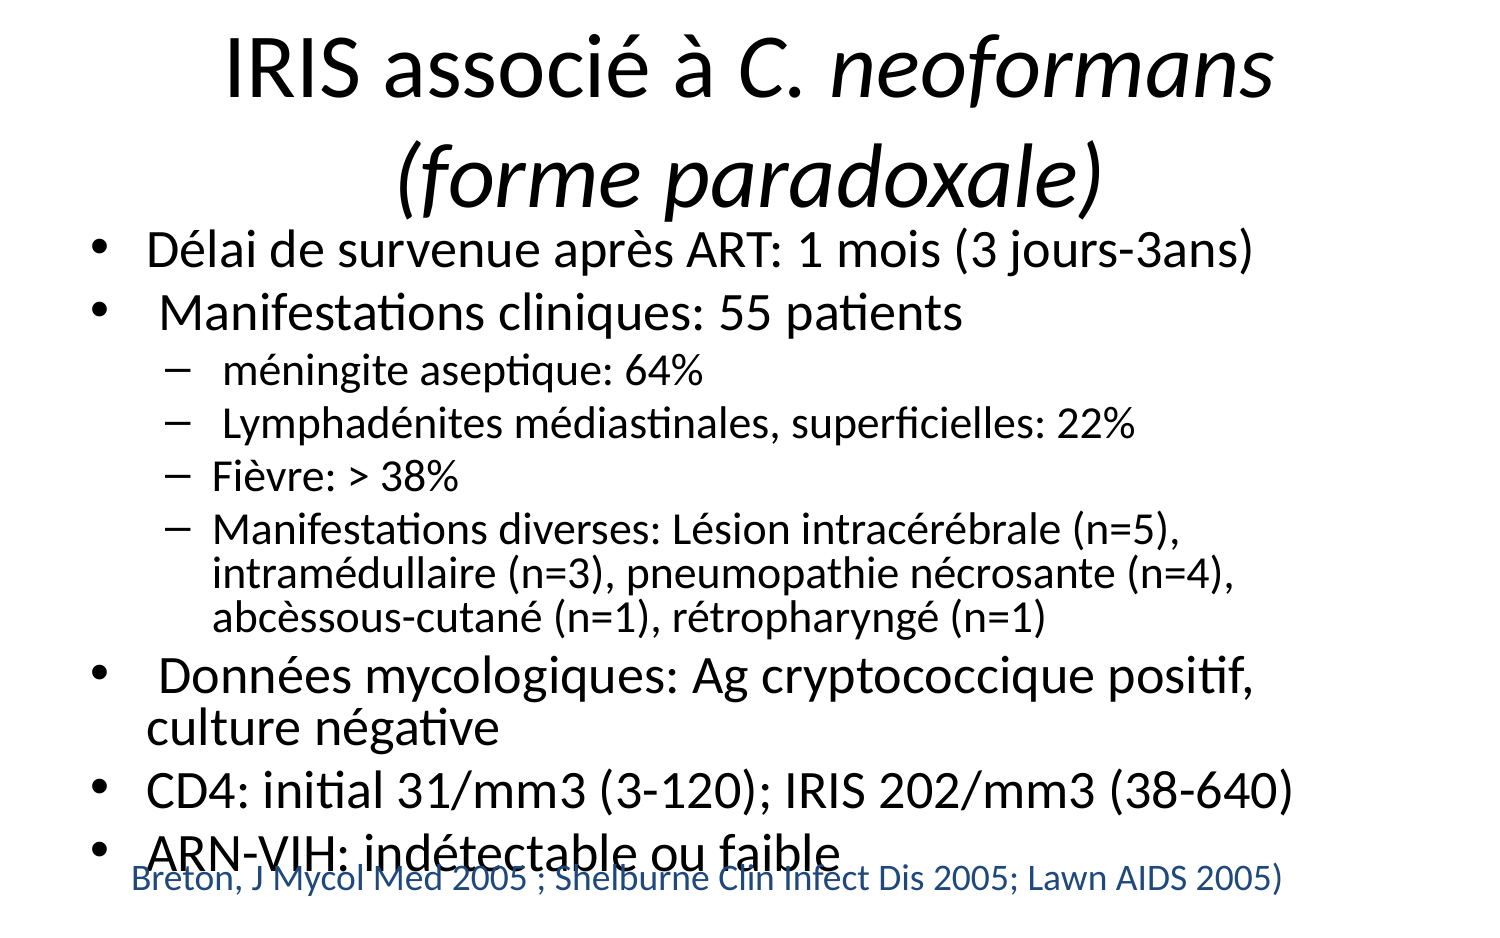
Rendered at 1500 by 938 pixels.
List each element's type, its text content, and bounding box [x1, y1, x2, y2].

list Délai de survenue après ART: 1 mois (3 jours-3ans) Manifestations cliniques: 55 patients méningite aseptique: 64% Lymphadénites médiastinales, superficielles: 22% Fièvre: > 38% Manifestations diverses: Lésion intracérébrale (n=5), intramédullaire (n=3), pneumopathie nécrosante (n=4), abcèssous-cutané (n=1), rétropharyngé (n=1) Données mycologiques: Ag cryptococcique positif, culture négative CD4: initial 31/mm3 (3-120); IRIS 202/mm3 (38-640) ARN-VIH: indétectable ou faible [75, 218, 1425, 838]
text_box Breton, J Mycol Med 2005 ; Shelburne Clin Infect Dis 2005; Lawn AIDS 2005) [116, 845, 1300, 906]
title IRIS associé à C. neoformans (forme paradoxale) [75, 37, 1425, 194]
